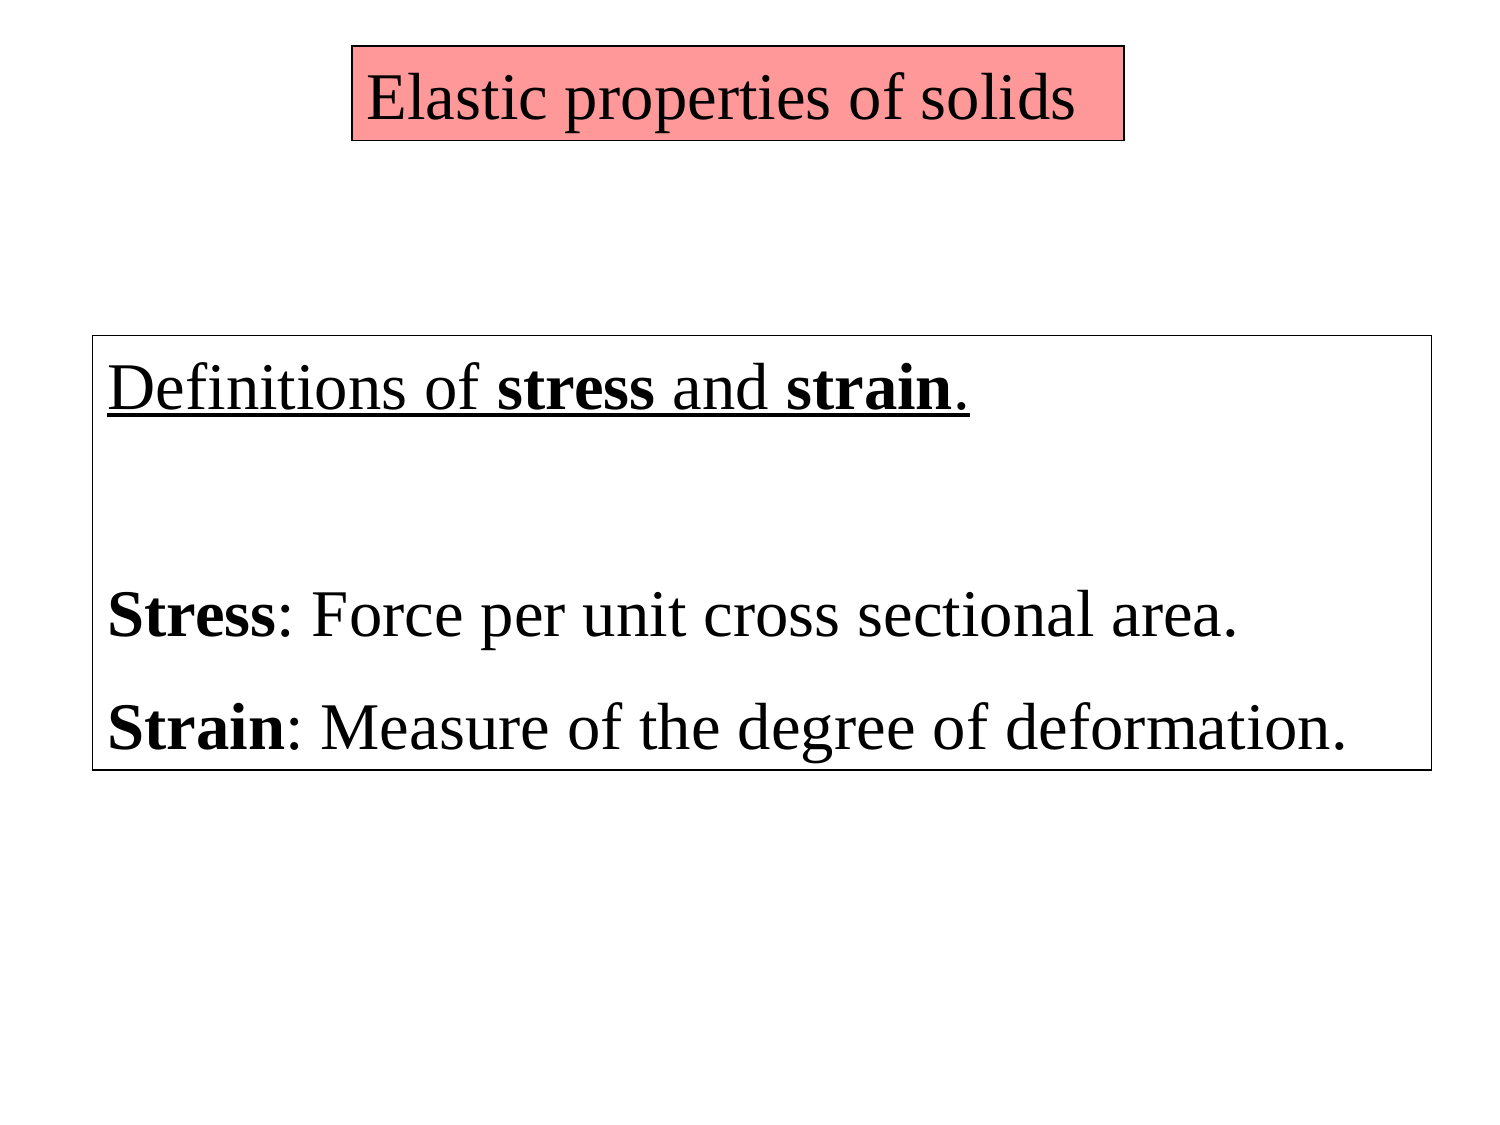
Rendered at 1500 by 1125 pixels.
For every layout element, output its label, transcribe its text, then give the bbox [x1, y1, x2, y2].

text_box Definitions of stress and strain. Stress: Force per unit cross sectional area. Strain: Measure of the degree of deformation. [92, 335, 1432, 770]
text_box Elastic properties of solids [352, 45, 1125, 141]
